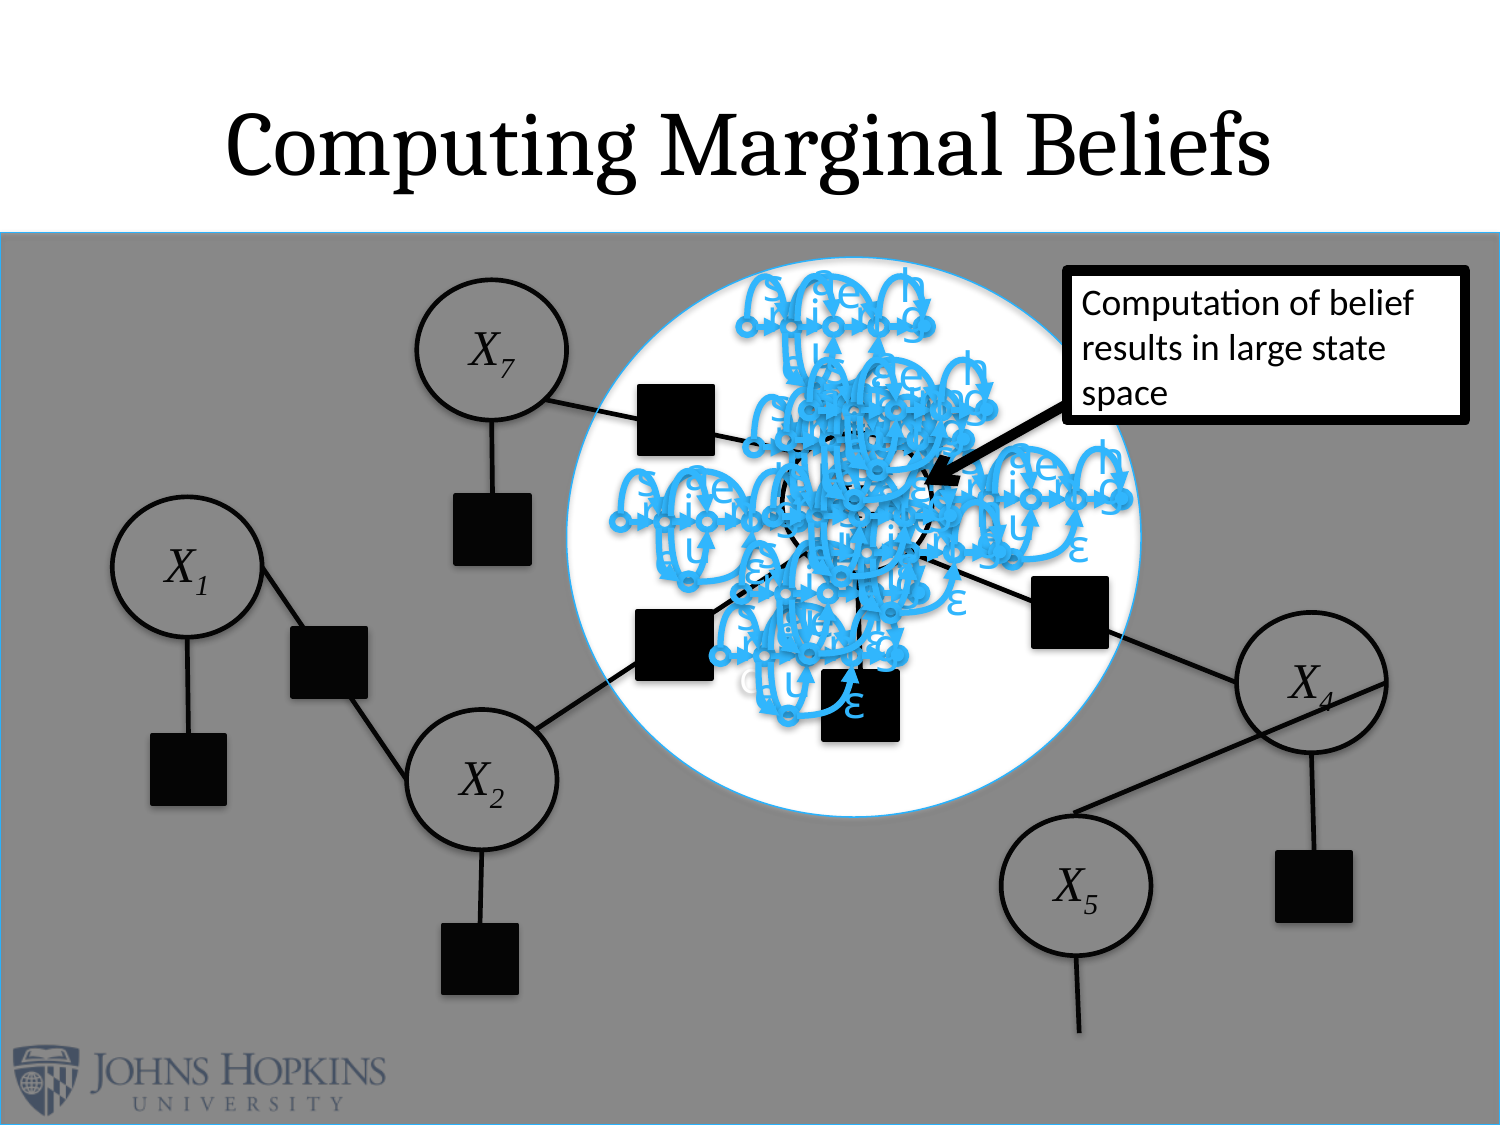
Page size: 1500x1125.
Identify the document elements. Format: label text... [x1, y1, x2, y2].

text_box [738, 268, 934, 396]
text_box C [0, 232, 1500, 1125]
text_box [744, 389, 772, 516]
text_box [1009, 441, 1131, 568]
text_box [711, 597, 907, 725]
text_box Computation of belief results in large state space [1066, 270, 1466, 421]
title Computing Marginal Beliefs [75, 45, 1425, 231]
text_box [732, 535, 928, 662]
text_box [813, 494, 1009, 622]
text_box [800, 352, 996, 479]
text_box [777, 381, 973, 509]
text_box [923, 404, 1068, 485]
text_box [111, 279, 1387, 1034]
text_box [764, 458, 960, 585]
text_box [611, 463, 759, 591]
